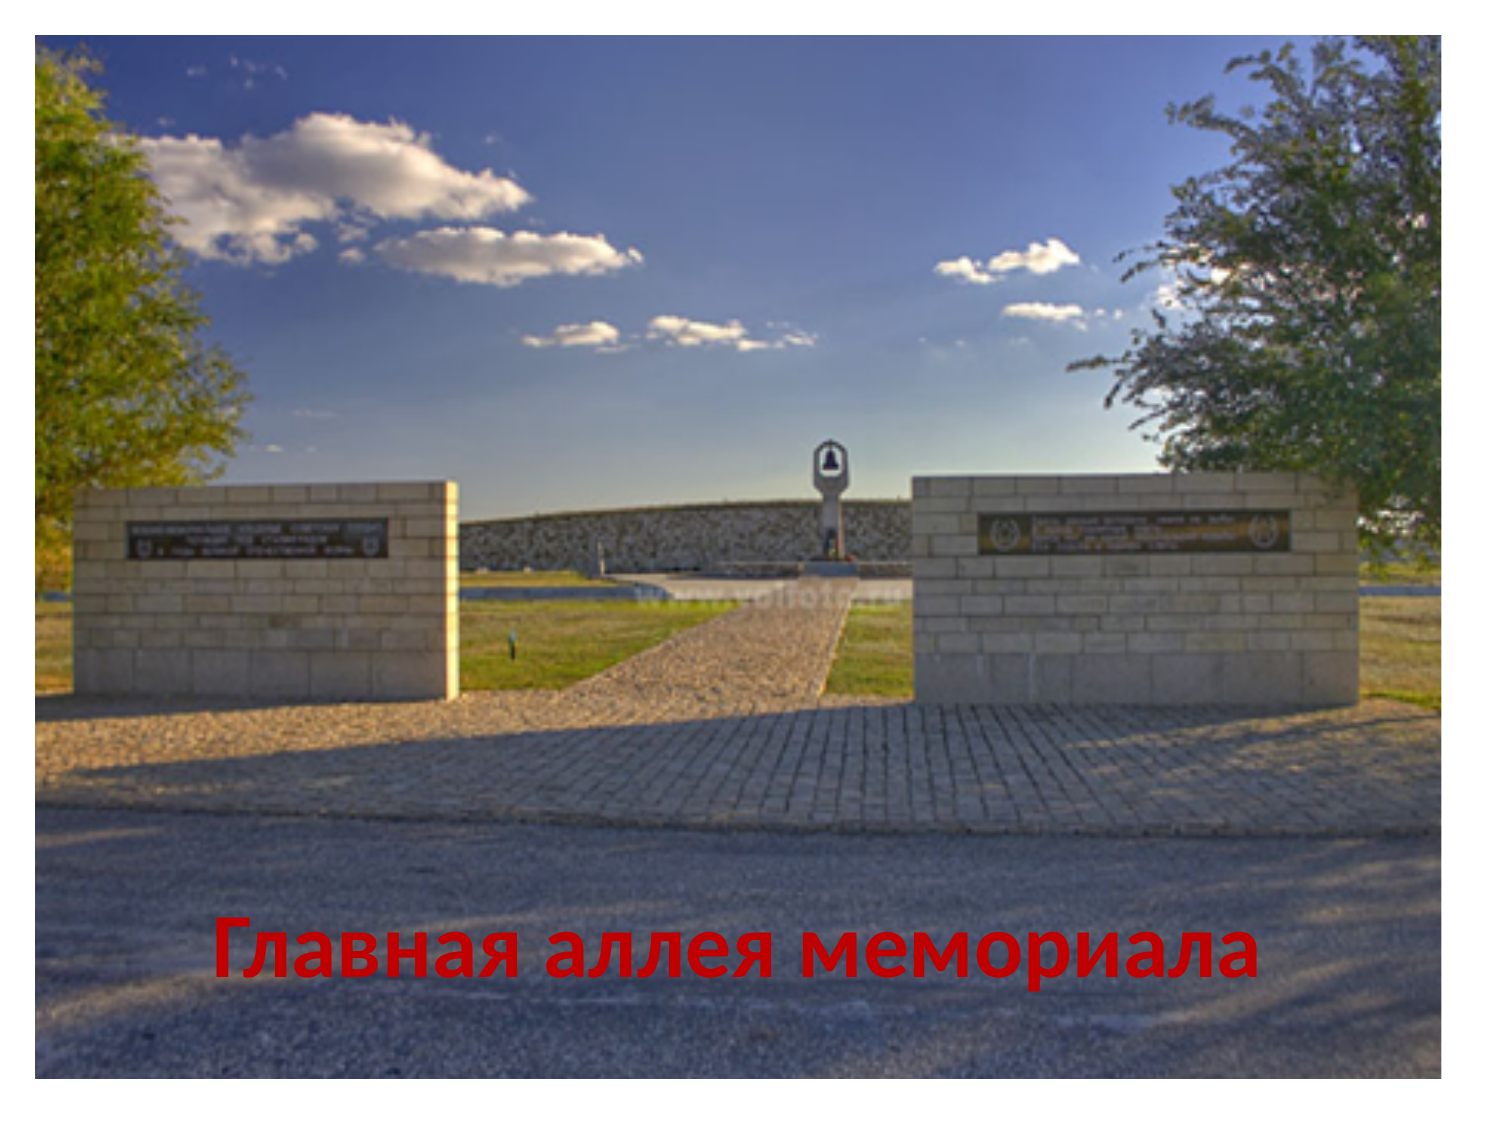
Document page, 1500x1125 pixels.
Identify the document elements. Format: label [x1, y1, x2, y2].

picture [34, 34, 1442, 1079]
